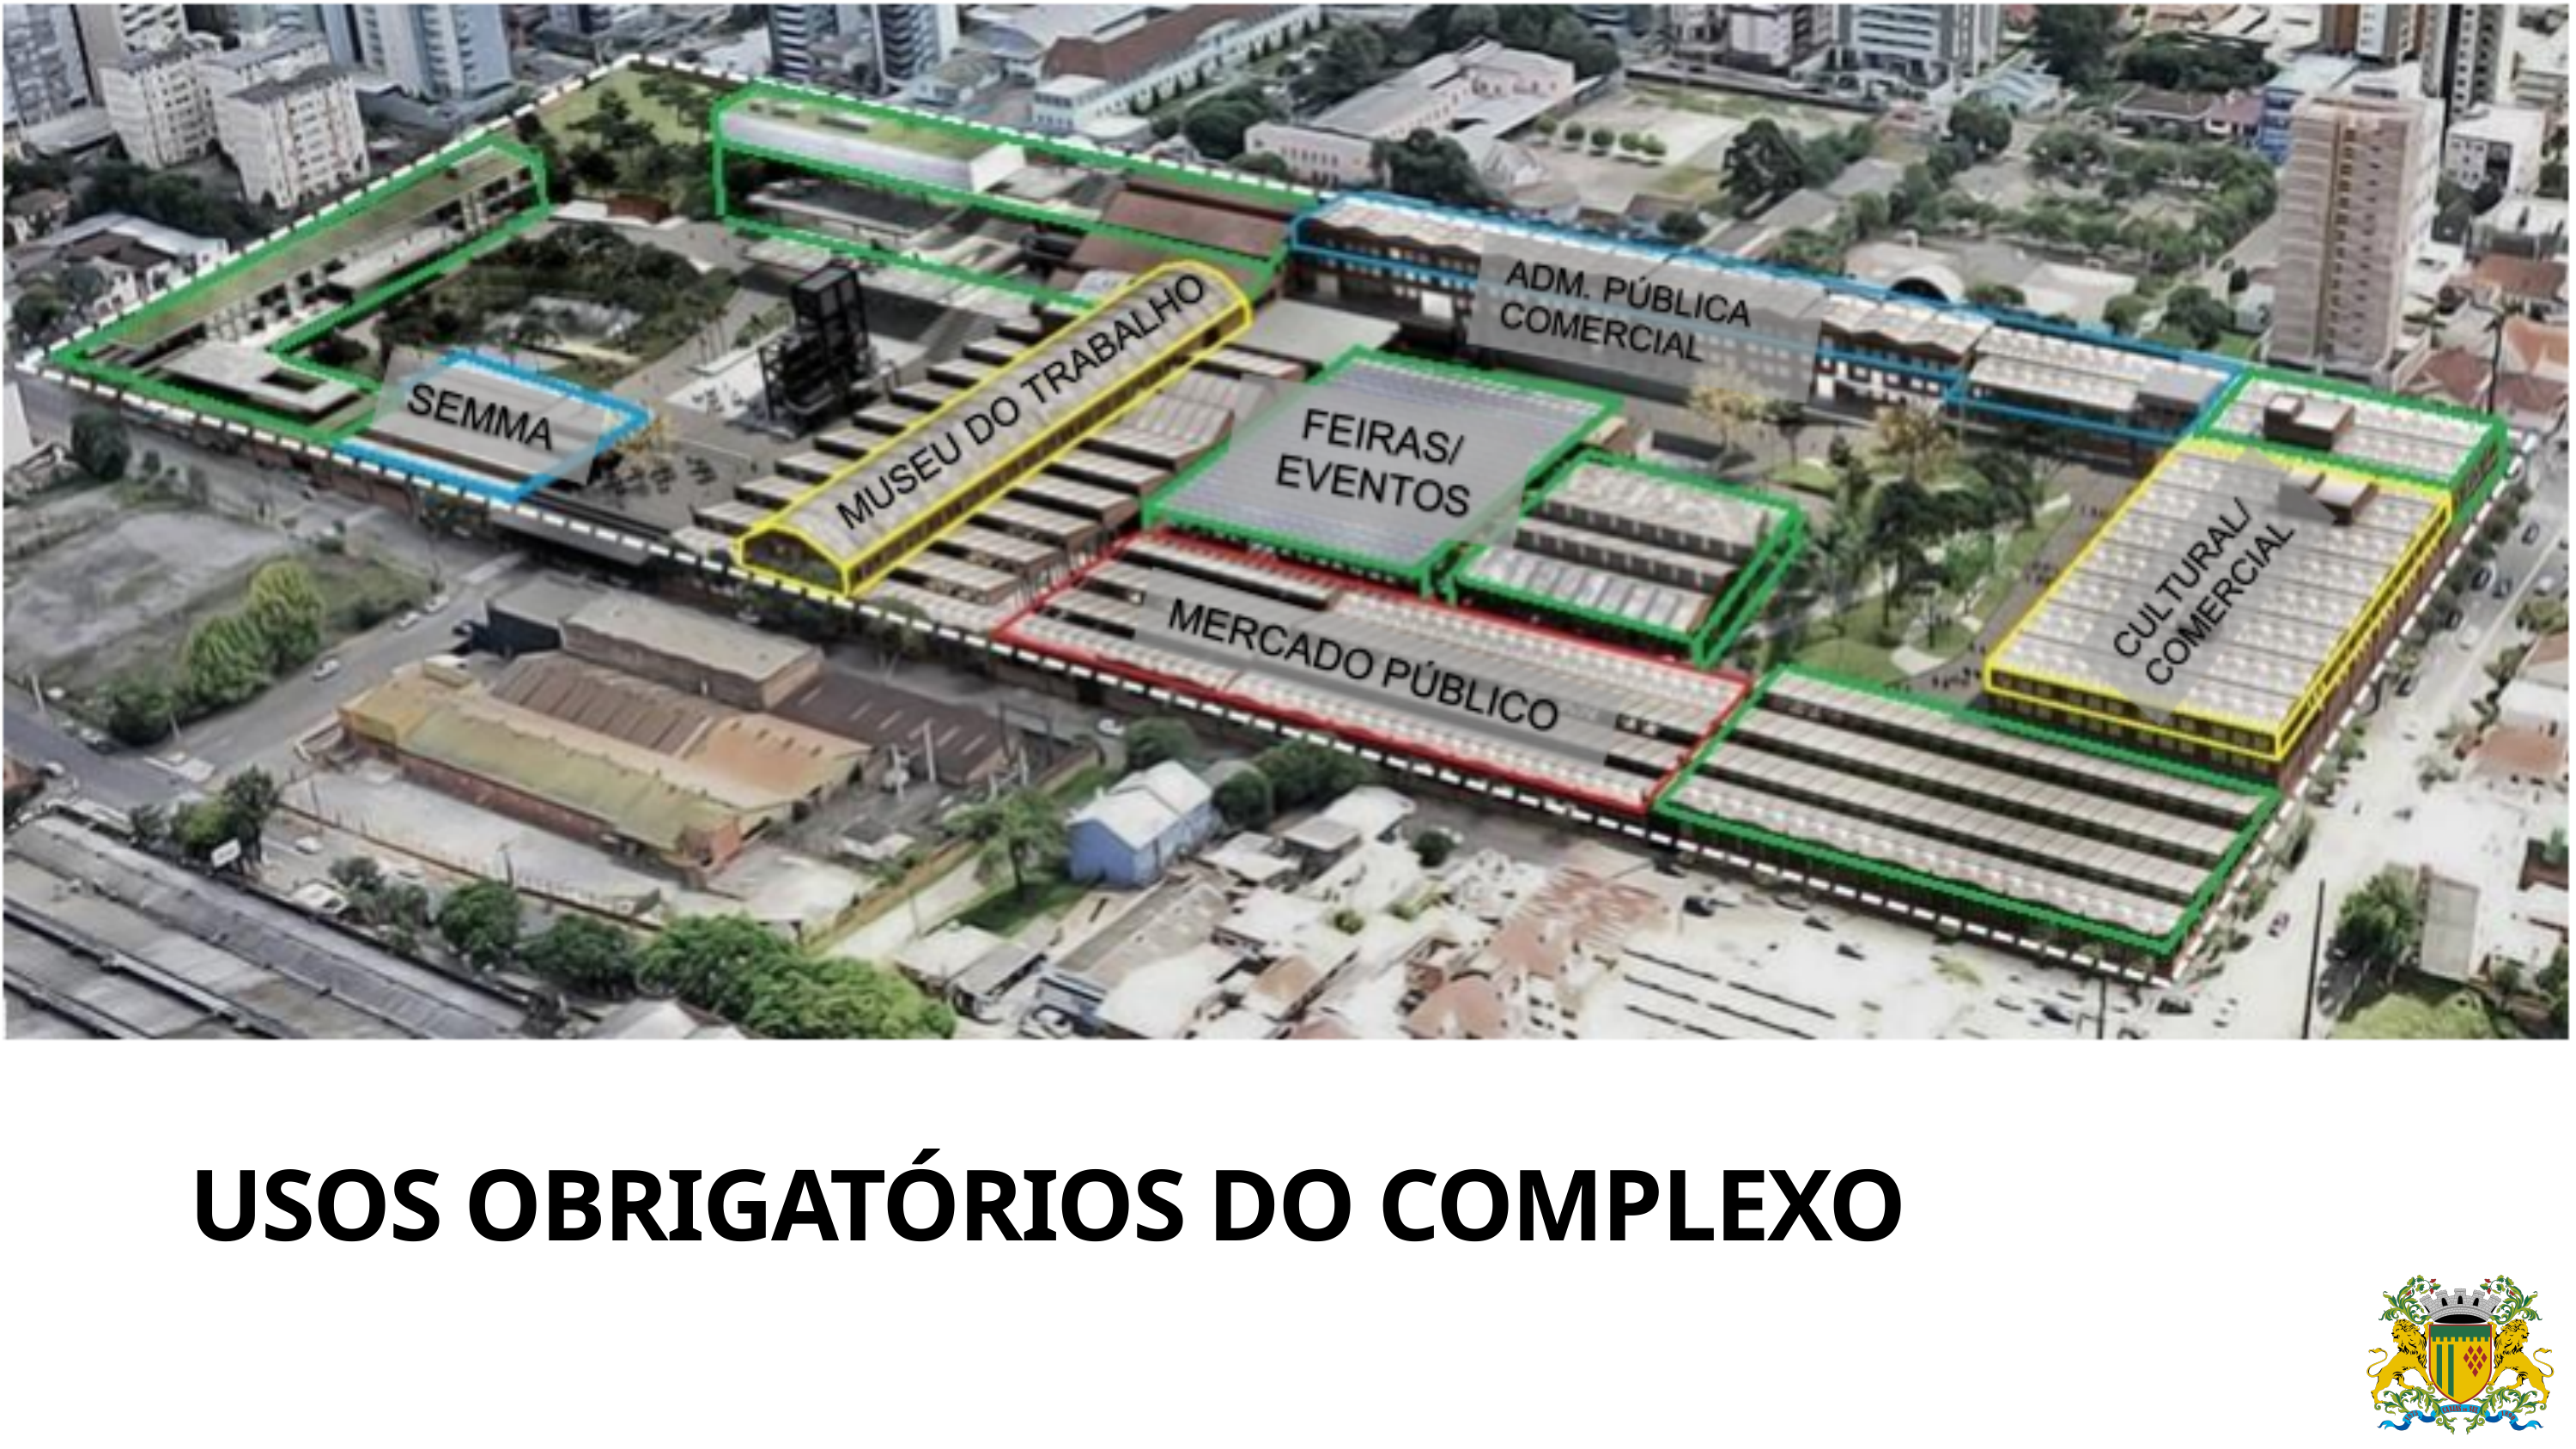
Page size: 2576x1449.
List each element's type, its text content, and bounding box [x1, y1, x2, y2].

title USOS OBRIGATÓRIOS DO COMPLEXO [187, 1141, 2233, 1385]
picture [0, 0, 2576, 1046]
picture [2344, 1275, 2576, 1446]
